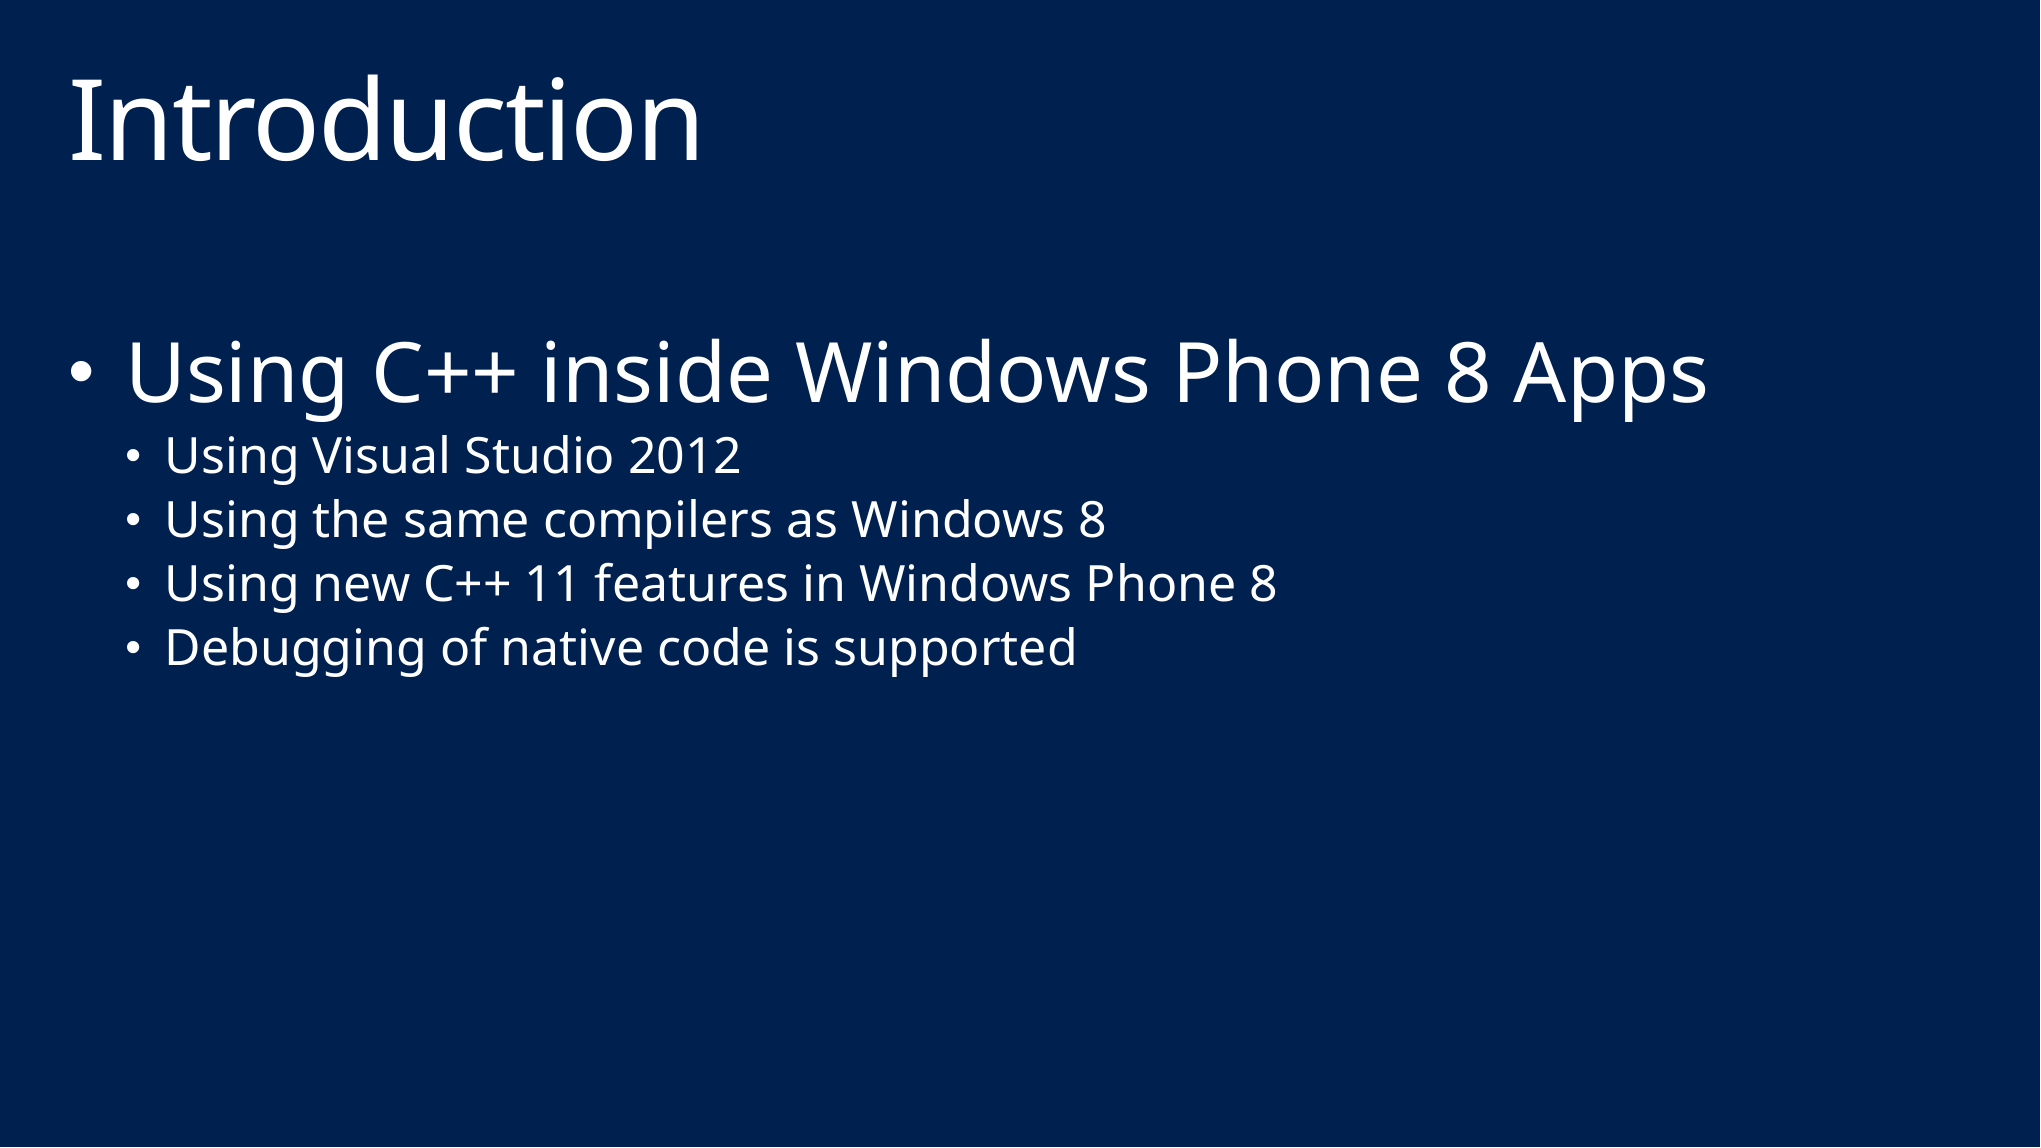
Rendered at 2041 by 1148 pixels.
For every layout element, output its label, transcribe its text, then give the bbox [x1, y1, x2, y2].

title Introduction [45, 48, 1996, 199]
list Using C++ inside Windows Phone 8 Apps Using Visual Studio 2012 Using the same compilers as Windows 8 Using new C++ 11 features in Windows Phone 8 Debugging of native code is supported [45, 199, 1996, 698]
